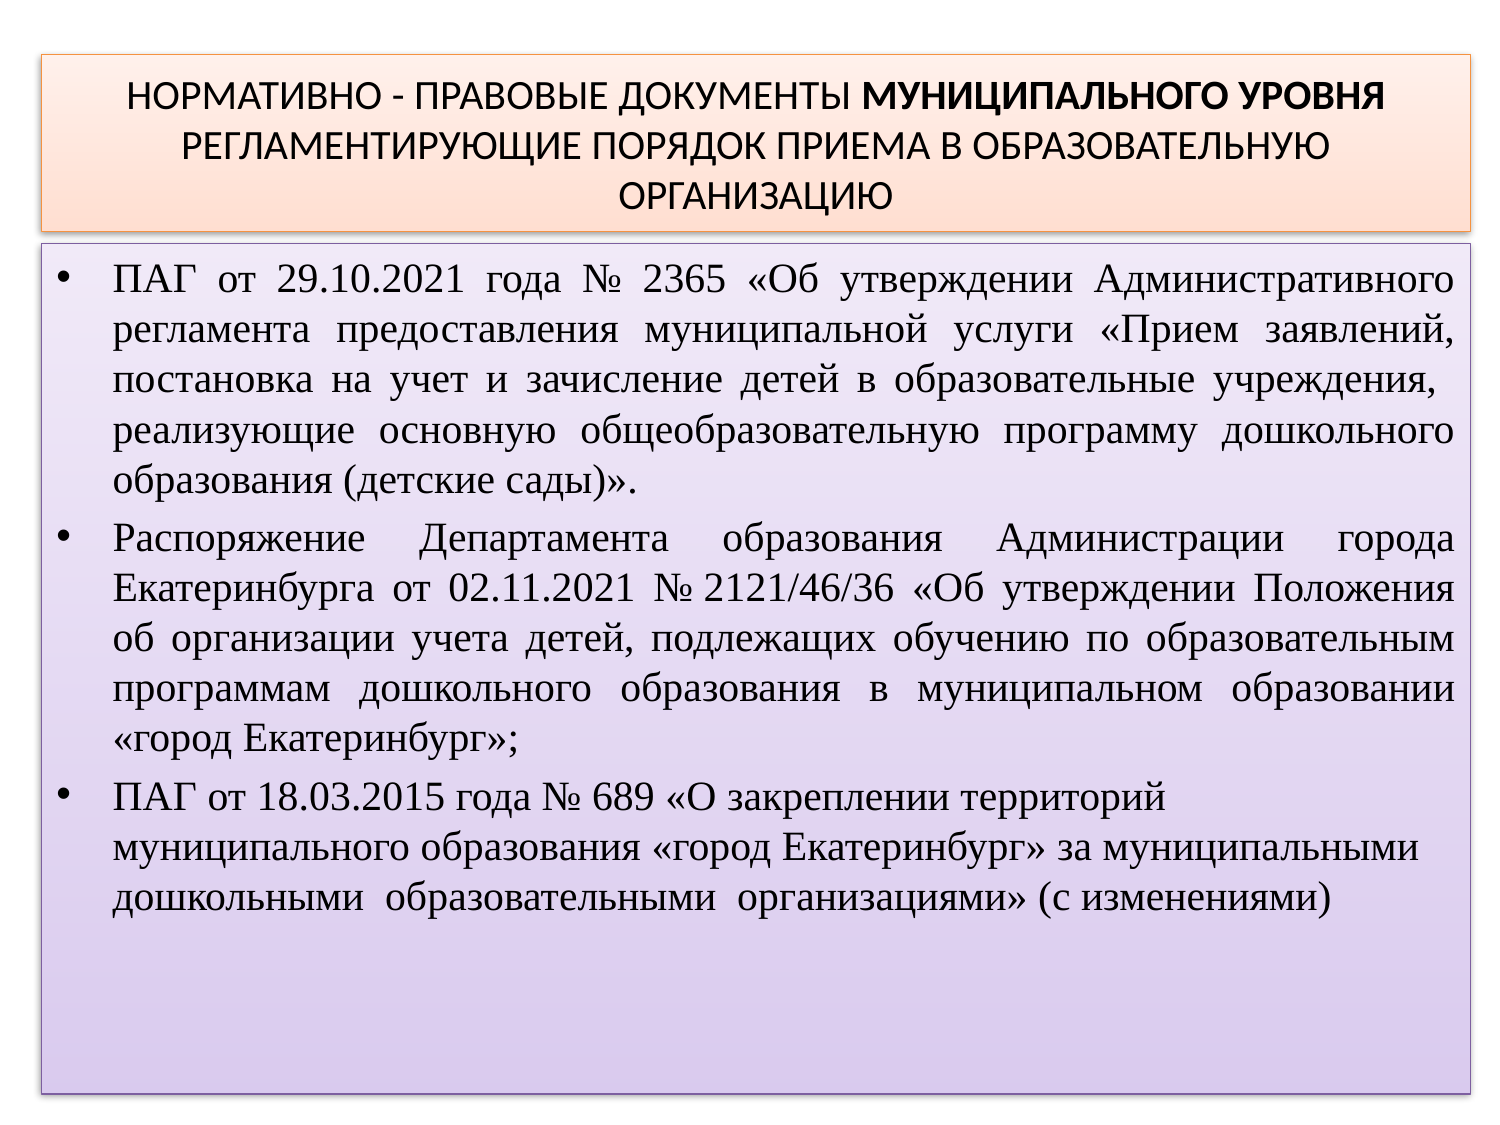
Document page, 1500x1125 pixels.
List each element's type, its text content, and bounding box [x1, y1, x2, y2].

list ПАГ от 29.10.2021 года № 2365 «Об утверждении Административного регламента предоставления муниципальной услуги «Прием заявлений, постановка на учет и зачисление детей в образовательные учреждения, реализующие основную общеобразовательную программу дошкольного образования (детские сады)». Распоряжение Департамента образования Администрации города Екатеринбурга от 02.11.2021 № 2121/46/36 «Об утверждении Положения об организации учета детей, подлежащих обучению по образовательным программам дошкольного образования в муниципальном образовании «город Екатеринбург»; ПАГ от 18.03.2015 года № 689 «О закреплении территорий муниципального образования «город Екатеринбург» за муниципальными дошкольными образовательными организациями» (с изменениями) [41, 243, 1471, 1095]
title НОРМАТИВНО - ПРАВОВЫЕ ДОКУМЕНТЫ МУНИЦИПАЛЬНОГО УРОВНЯ РЕГЛАМЕНТИРУЮЩИЕ ПОРЯДОК ПРИЕМА В ОБРАЗОВАТЕЛЬНУЮ ОРГАНИЗАЦИЮ [41, 54, 1471, 232]
